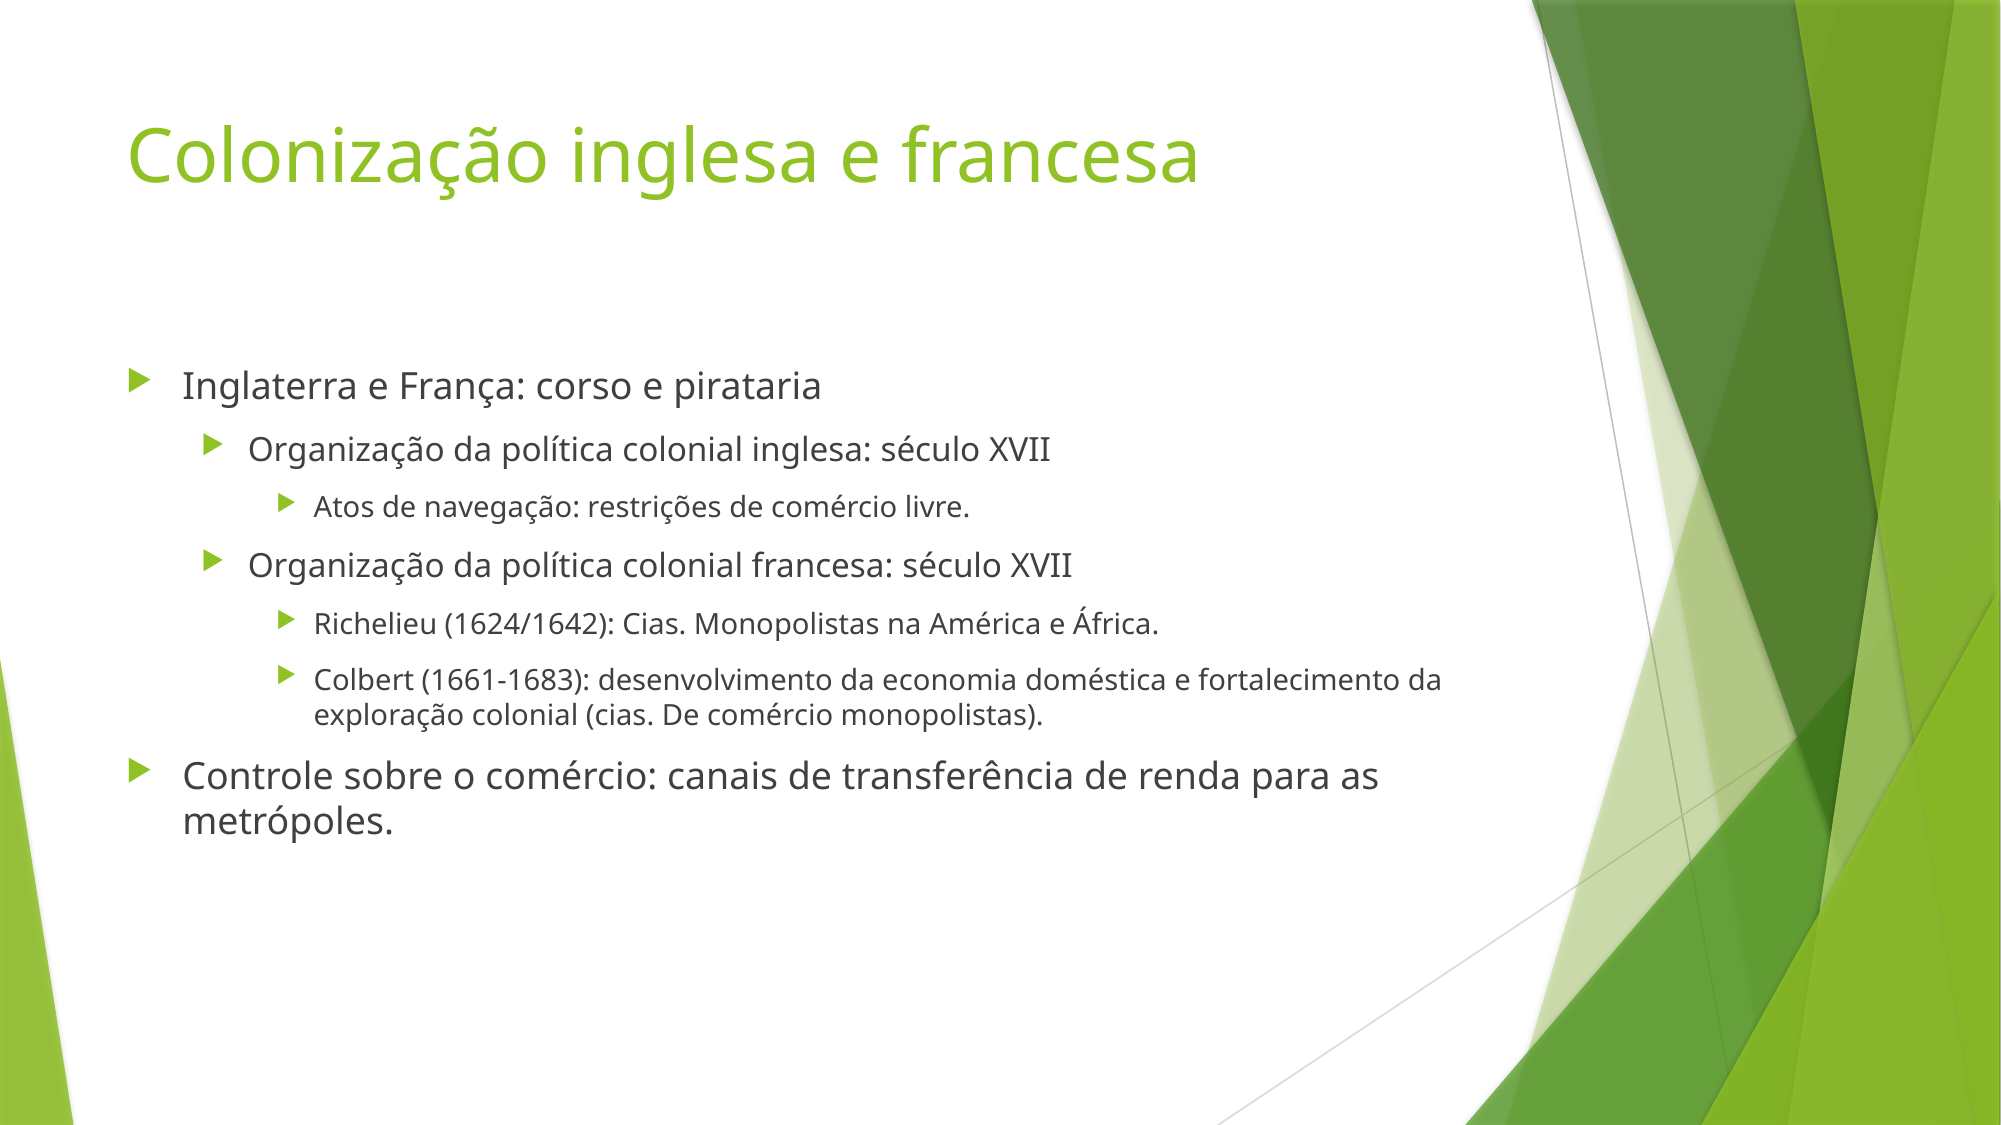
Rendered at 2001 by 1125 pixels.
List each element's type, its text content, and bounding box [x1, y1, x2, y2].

list Inglaterra e França: corso e pirataria Organização da política colonial inglesa: século XVII Atos de navegação: restrições de comércio livre. Organização da política colonial francesa: século XVII Richelieu (1624/1642): Cias. Monopolistas na América e África. Colbert (1661-1683): desenvolvimento da economia doméstica e fortalecimento da exploração colonial (cias. De comércio monopolistas). Controle sobre o comércio: canais de transferência de renda para as metrópoles. [111, 354, 1522, 992]
title Colonização inglesa e francesa [111, 99, 1522, 317]
